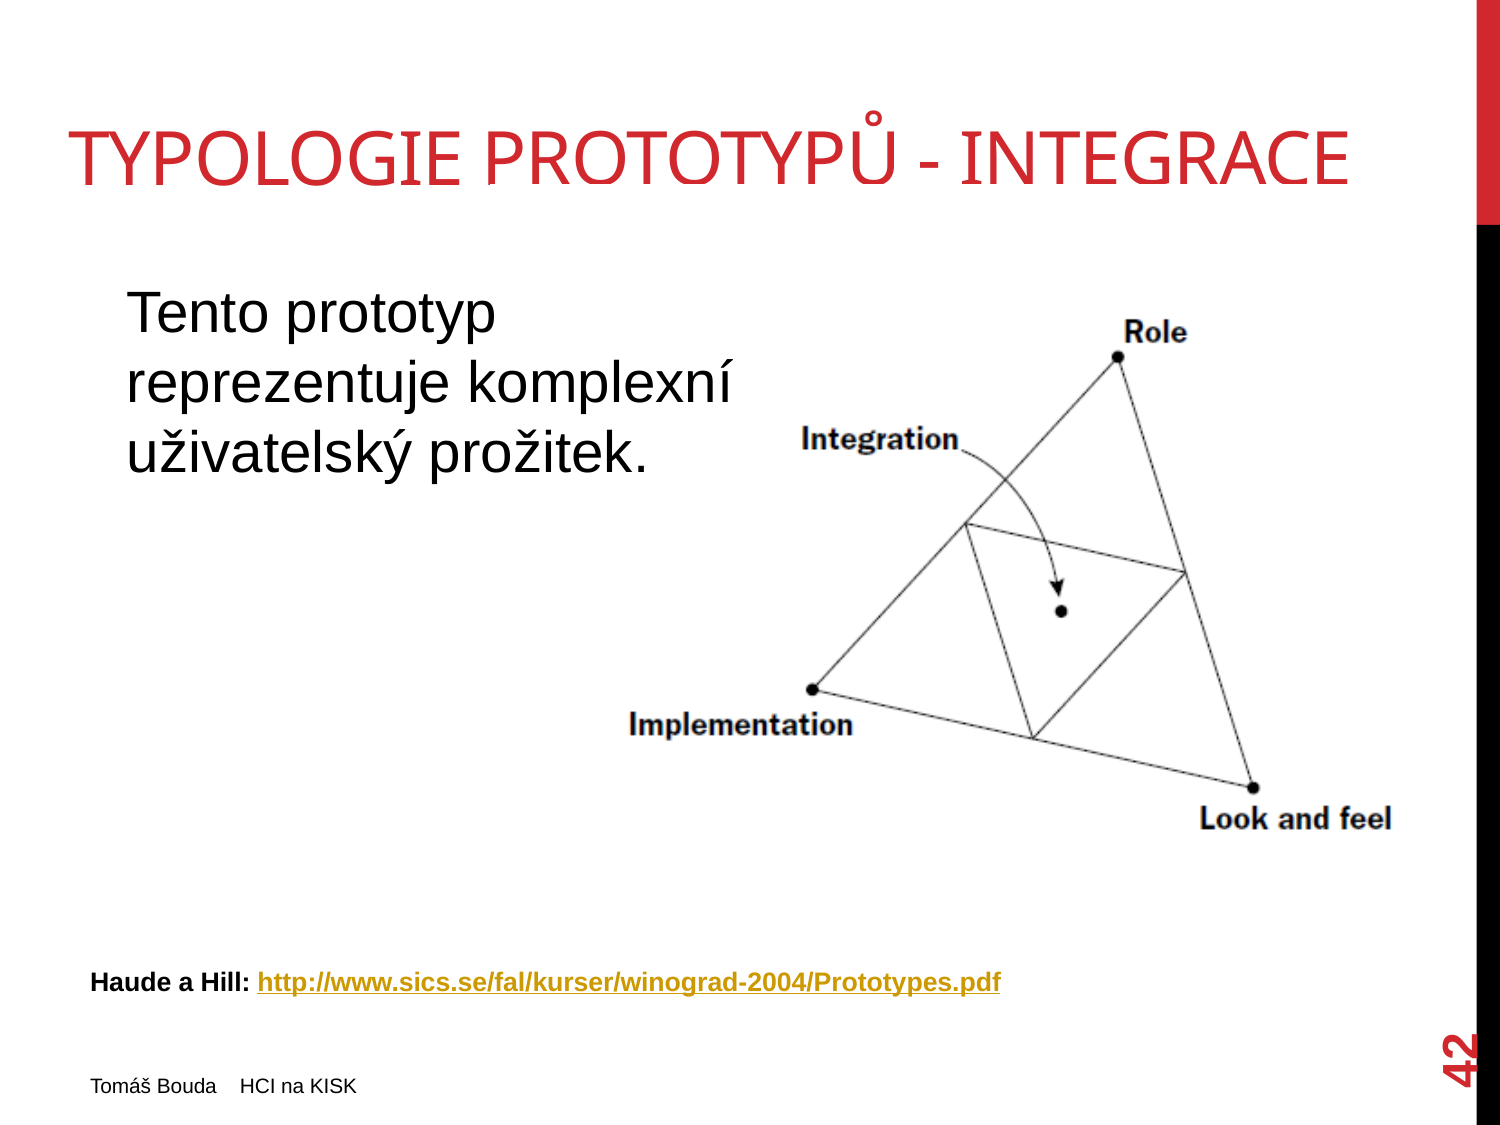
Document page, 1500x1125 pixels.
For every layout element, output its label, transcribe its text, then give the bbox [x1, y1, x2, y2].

list Haude a Hill: http://www.sics.se/fal/kurser/winograd-2004/Prototypes.pdf [75, 893, 1388, 1005]
footer Tomáš Bouda HCI na KISK [75, 1065, 638, 1112]
text_box Tento prototyp reprezentuje komplexní uživatelský prožitek. [112, 267, 488, 492]
picture [489, 183, 1436, 856]
slide_number 42 [1427, 887, 1488, 1104]
title Typologie Prototypů - Integrace [53, 0, 1436, 209]
